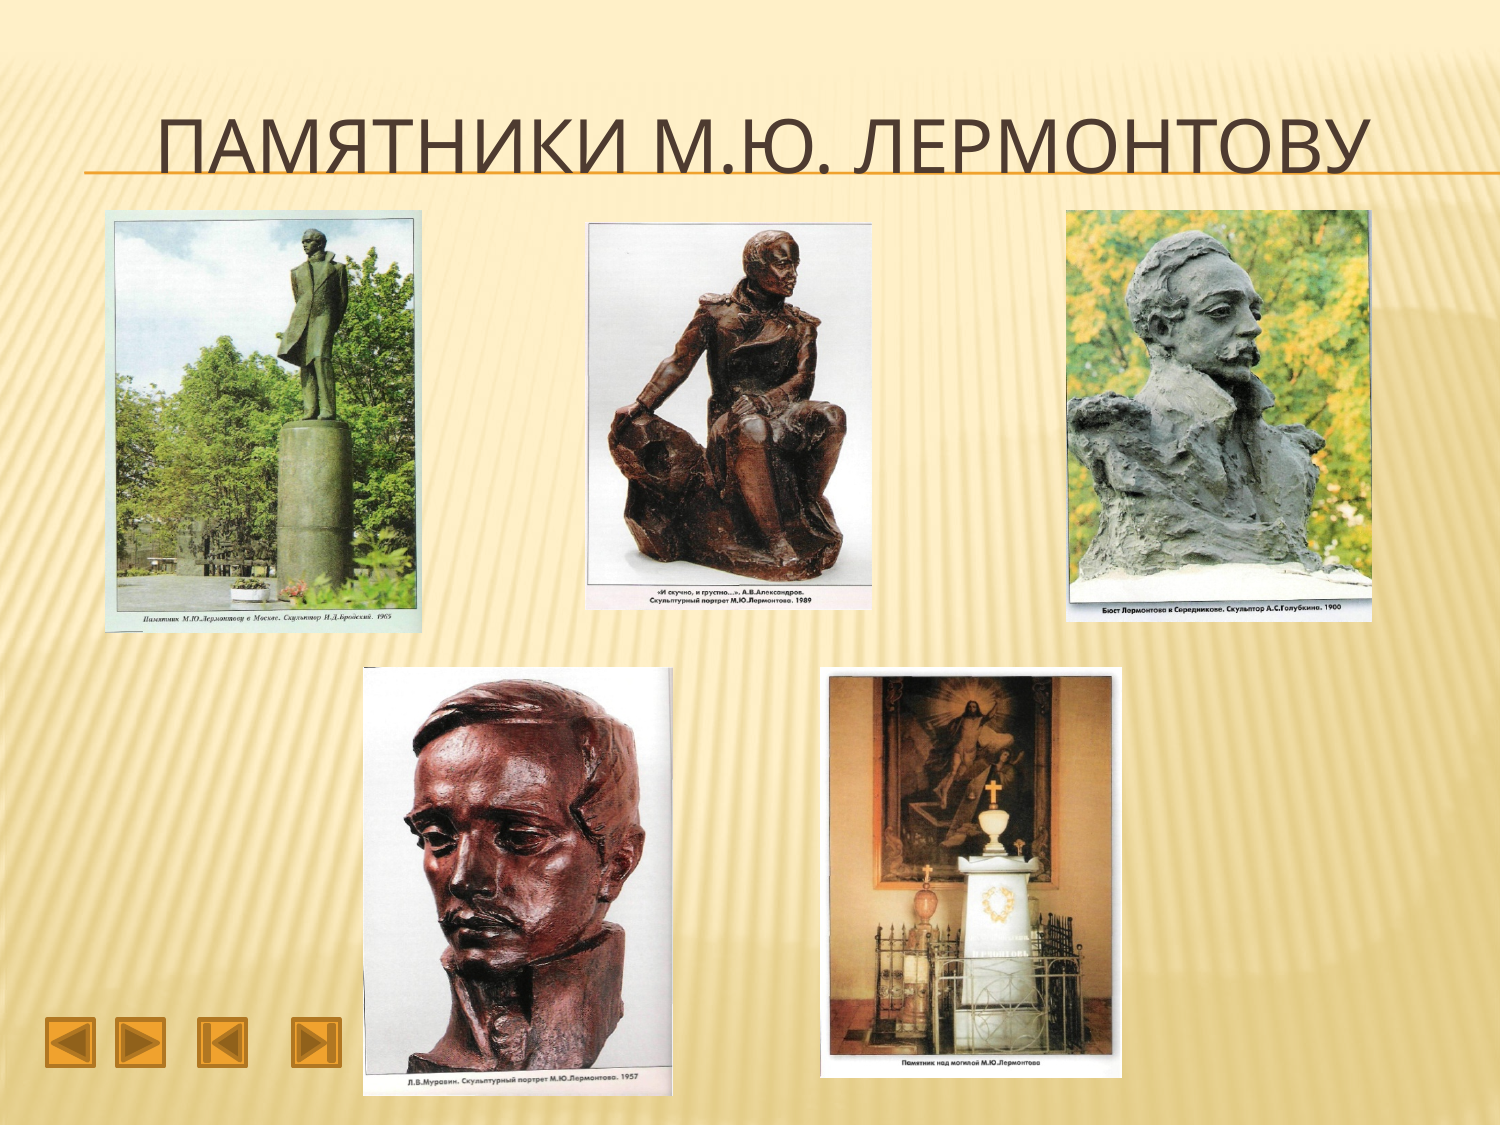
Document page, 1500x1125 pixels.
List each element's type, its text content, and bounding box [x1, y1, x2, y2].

text_box [291, 1017, 342, 1068]
text_box [115, 1017, 166, 1068]
text_box [45, 1017, 96, 1068]
picture [820, 667, 1122, 1079]
picture [585, 222, 873, 610]
text_box [197, 1017, 248, 1068]
picture [1066, 210, 1372, 622]
picture [363, 667, 673, 1096]
title Памятники М.Ю. Лермонтову [50, 75, 1475, 213]
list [105, 210, 423, 633]
